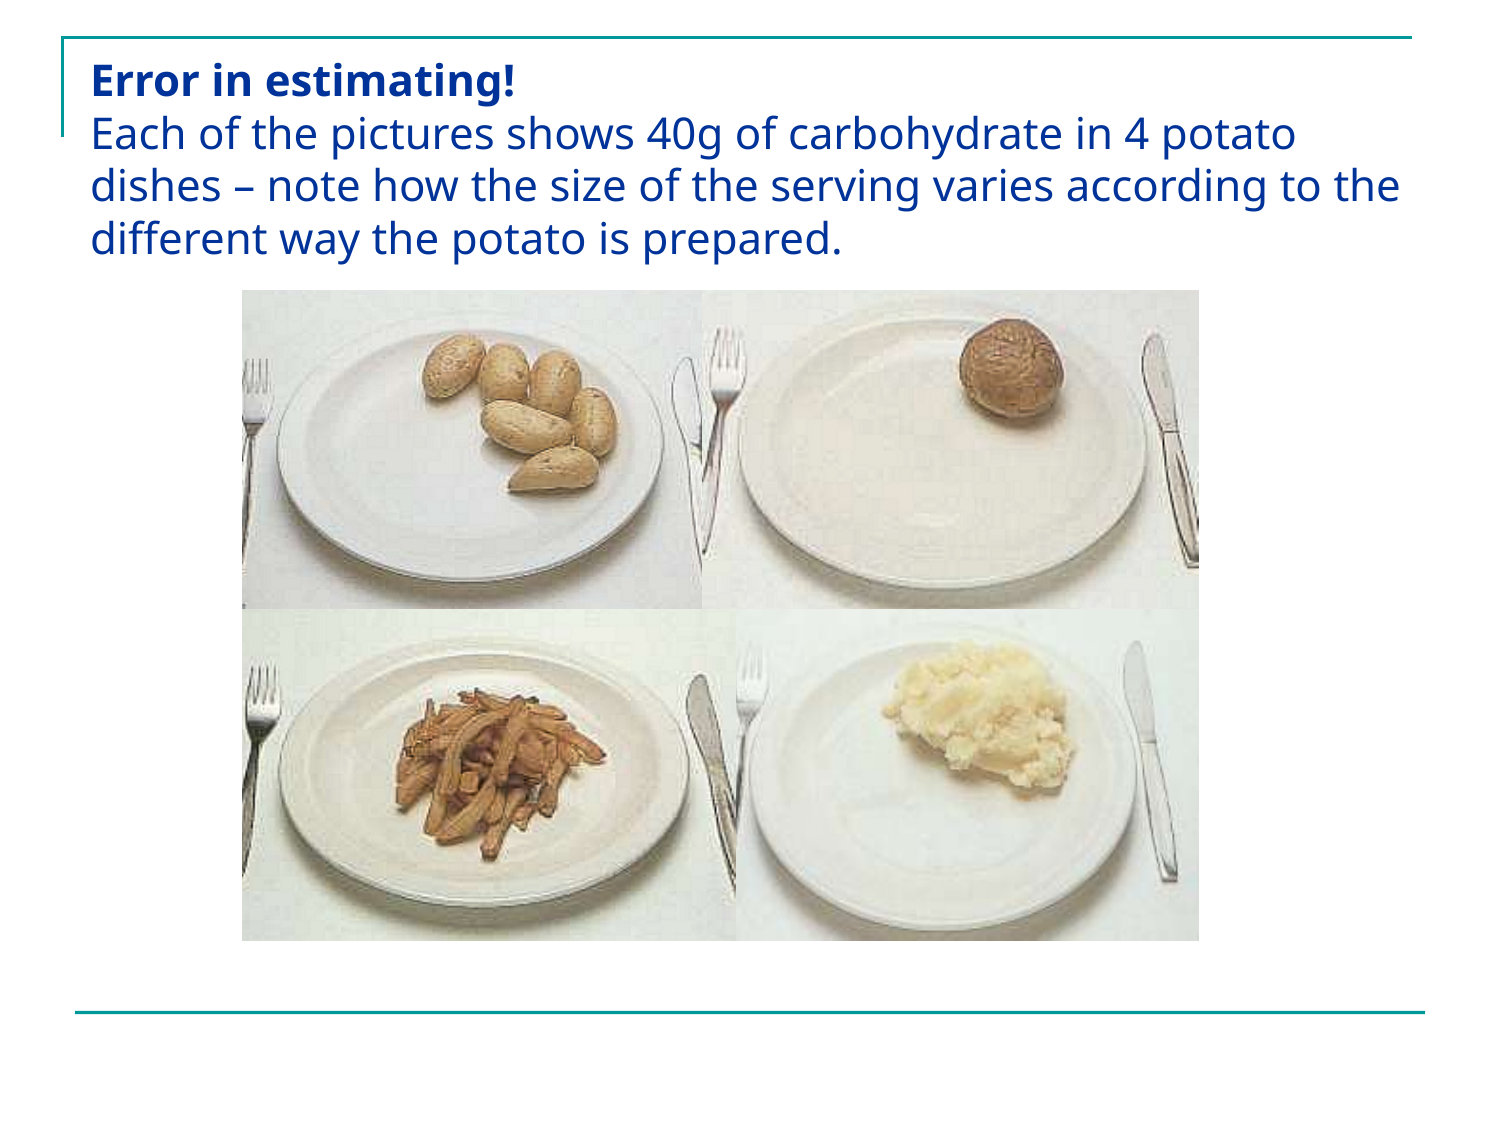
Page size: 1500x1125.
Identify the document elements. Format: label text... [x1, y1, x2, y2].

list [702, 290, 1200, 610]
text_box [241, 609, 1199, 941]
title Error in estimating! Each of the pictures shows 40g of carbohydrate in 4 potato dishes – note how the size of the serving varies according to the different way the potato is prepared. [75, 45, 1425, 233]
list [241, 290, 701, 609]
